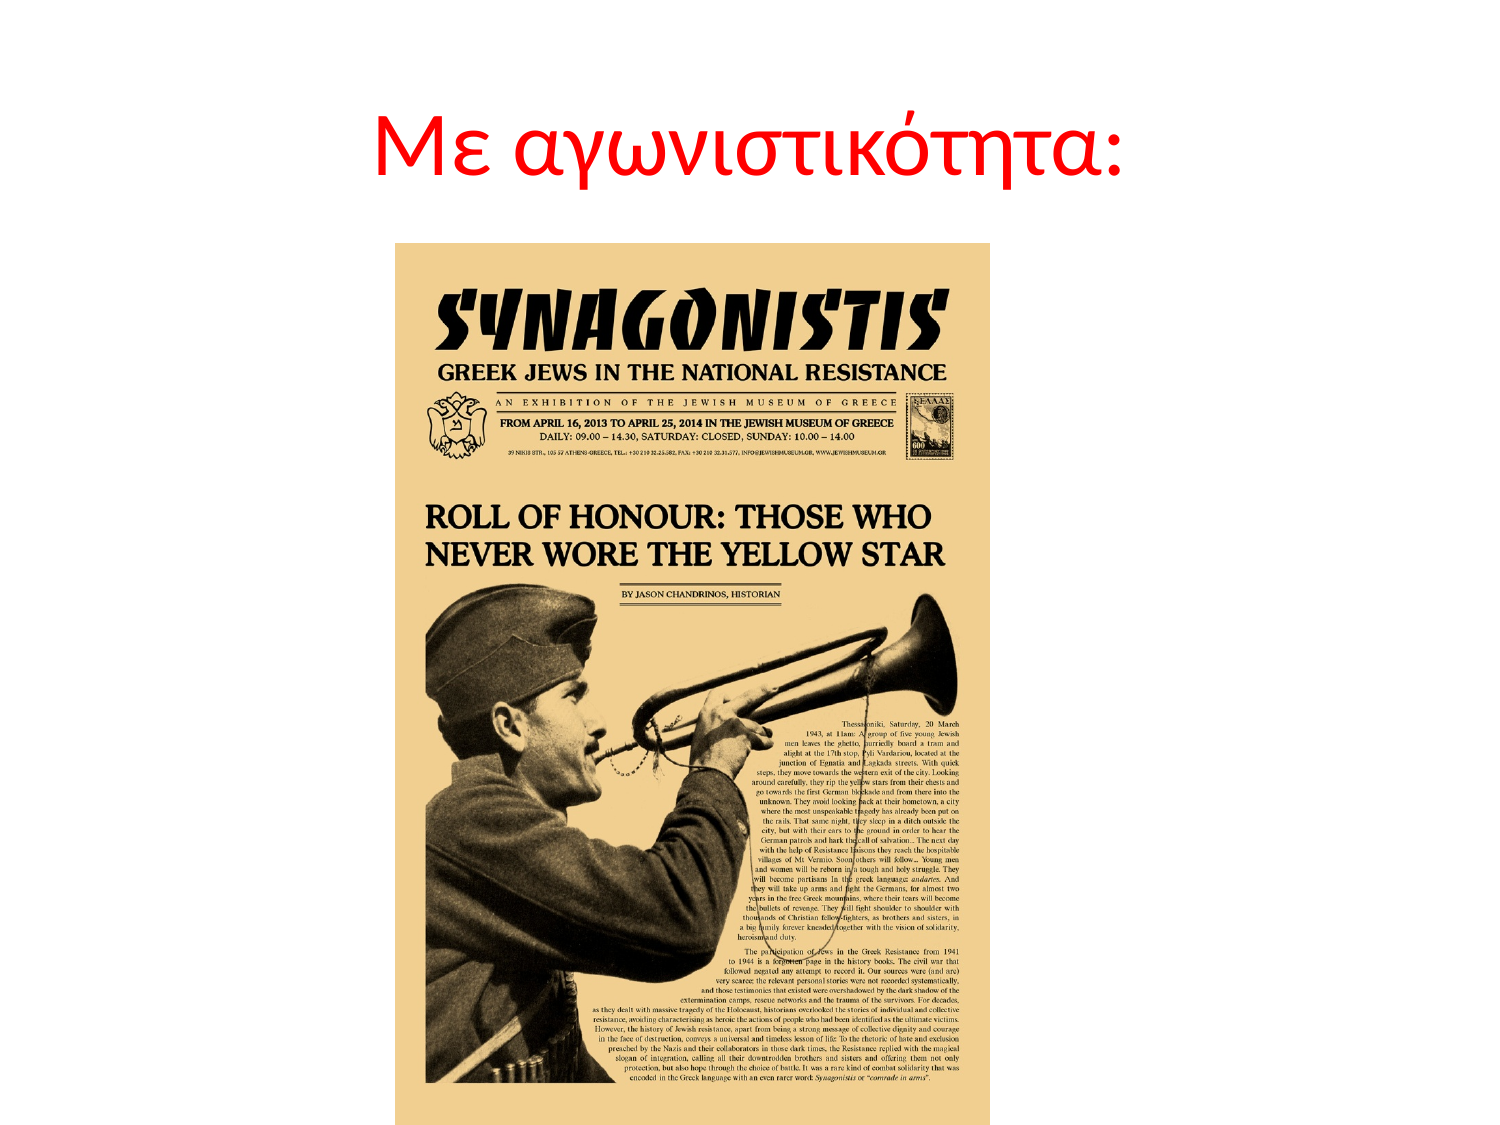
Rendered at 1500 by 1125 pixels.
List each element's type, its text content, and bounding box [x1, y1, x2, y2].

picture [395, 243, 990, 1125]
title Με αγωνιστικότητα: [75, 45, 1425, 233]
